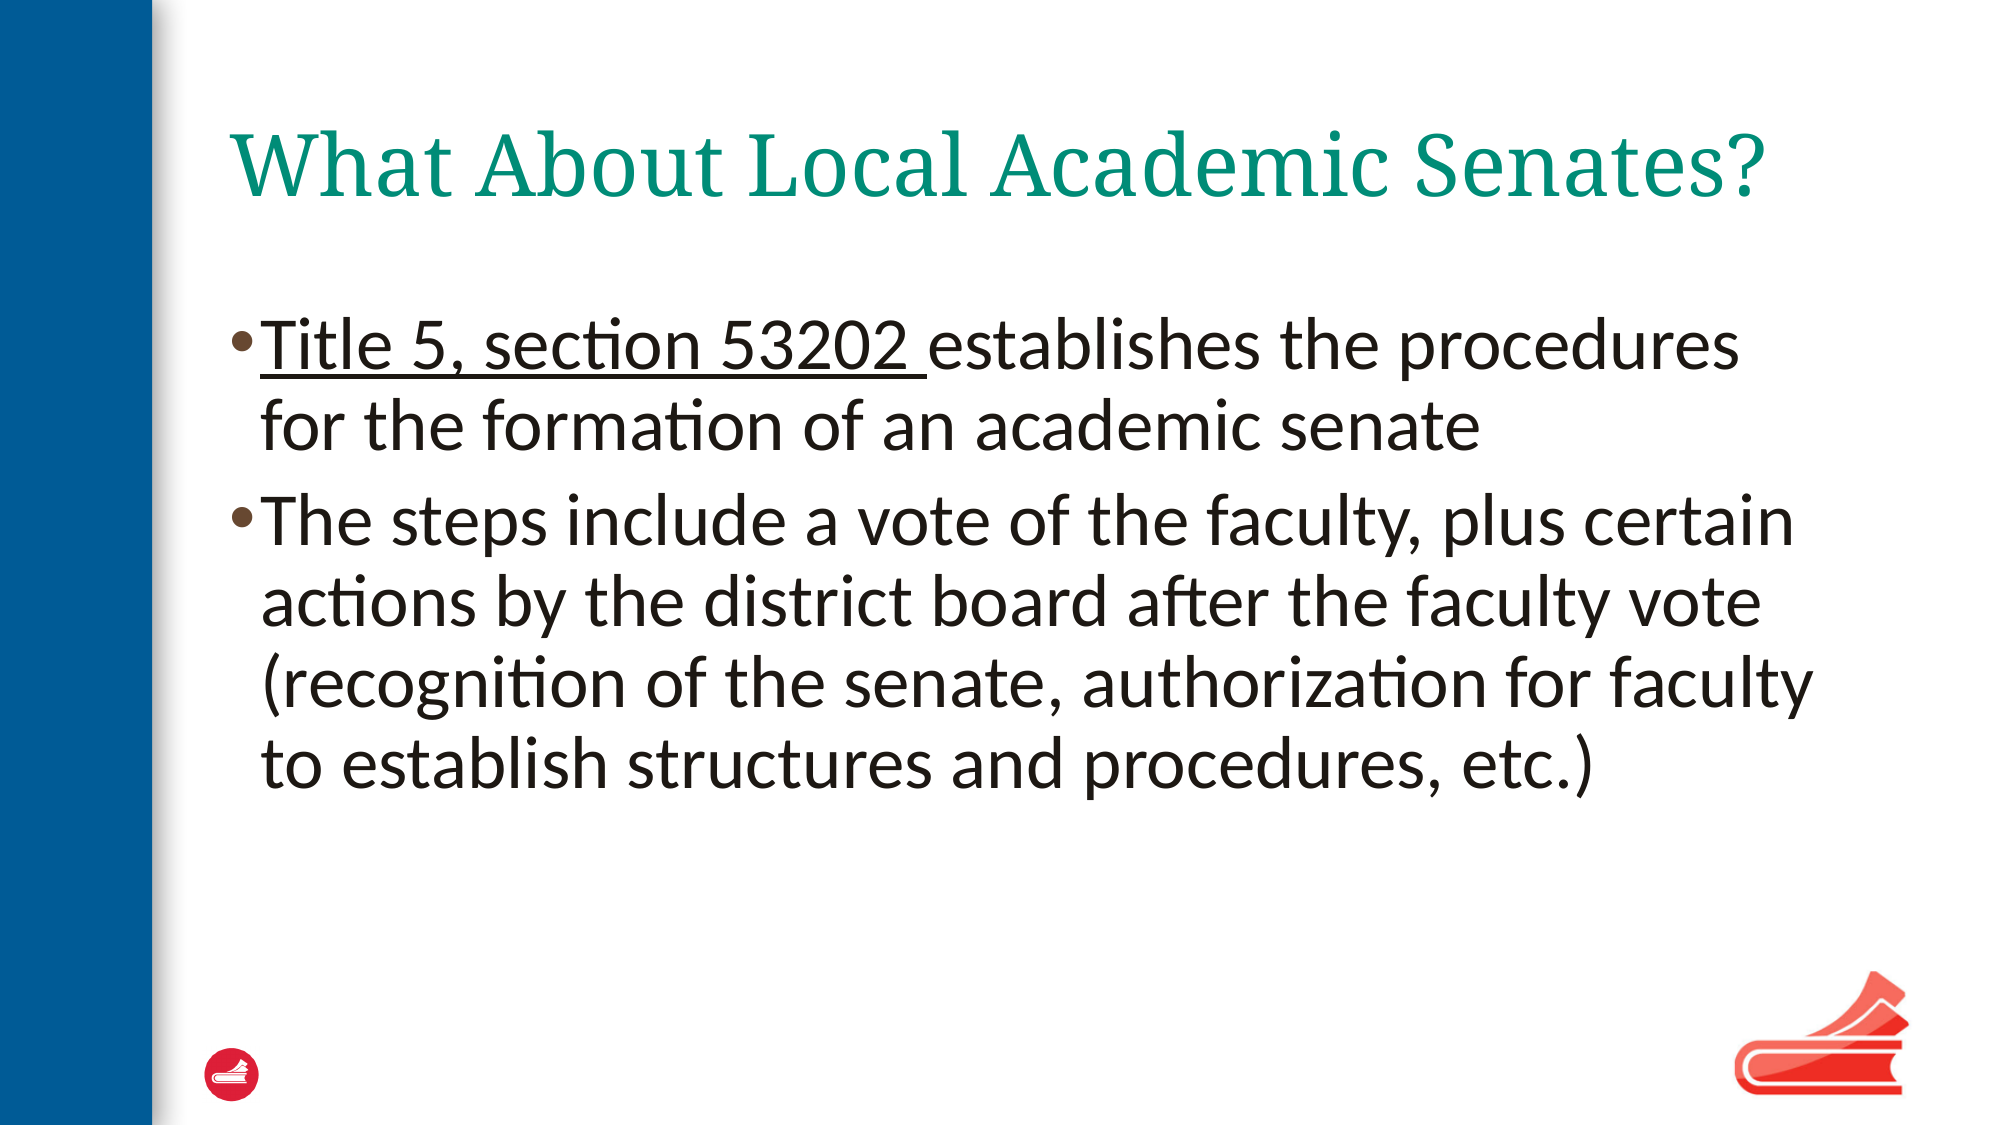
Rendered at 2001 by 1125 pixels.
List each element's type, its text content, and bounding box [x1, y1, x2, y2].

picture [1723, 957, 1920, 1105]
title What About Local Academic Senates? [209, 59, 1858, 278]
list Title 5, section 53202 establishes the procedures for the formation of an academic senate The steps include a vote of the faculty, plus certain actions by the district board after the faculty vote (recognition of the senate, authorization for faculty to establish structures and procedures, etc.) [209, 294, 1860, 1020]
picture [202, 1046, 260, 1103]
